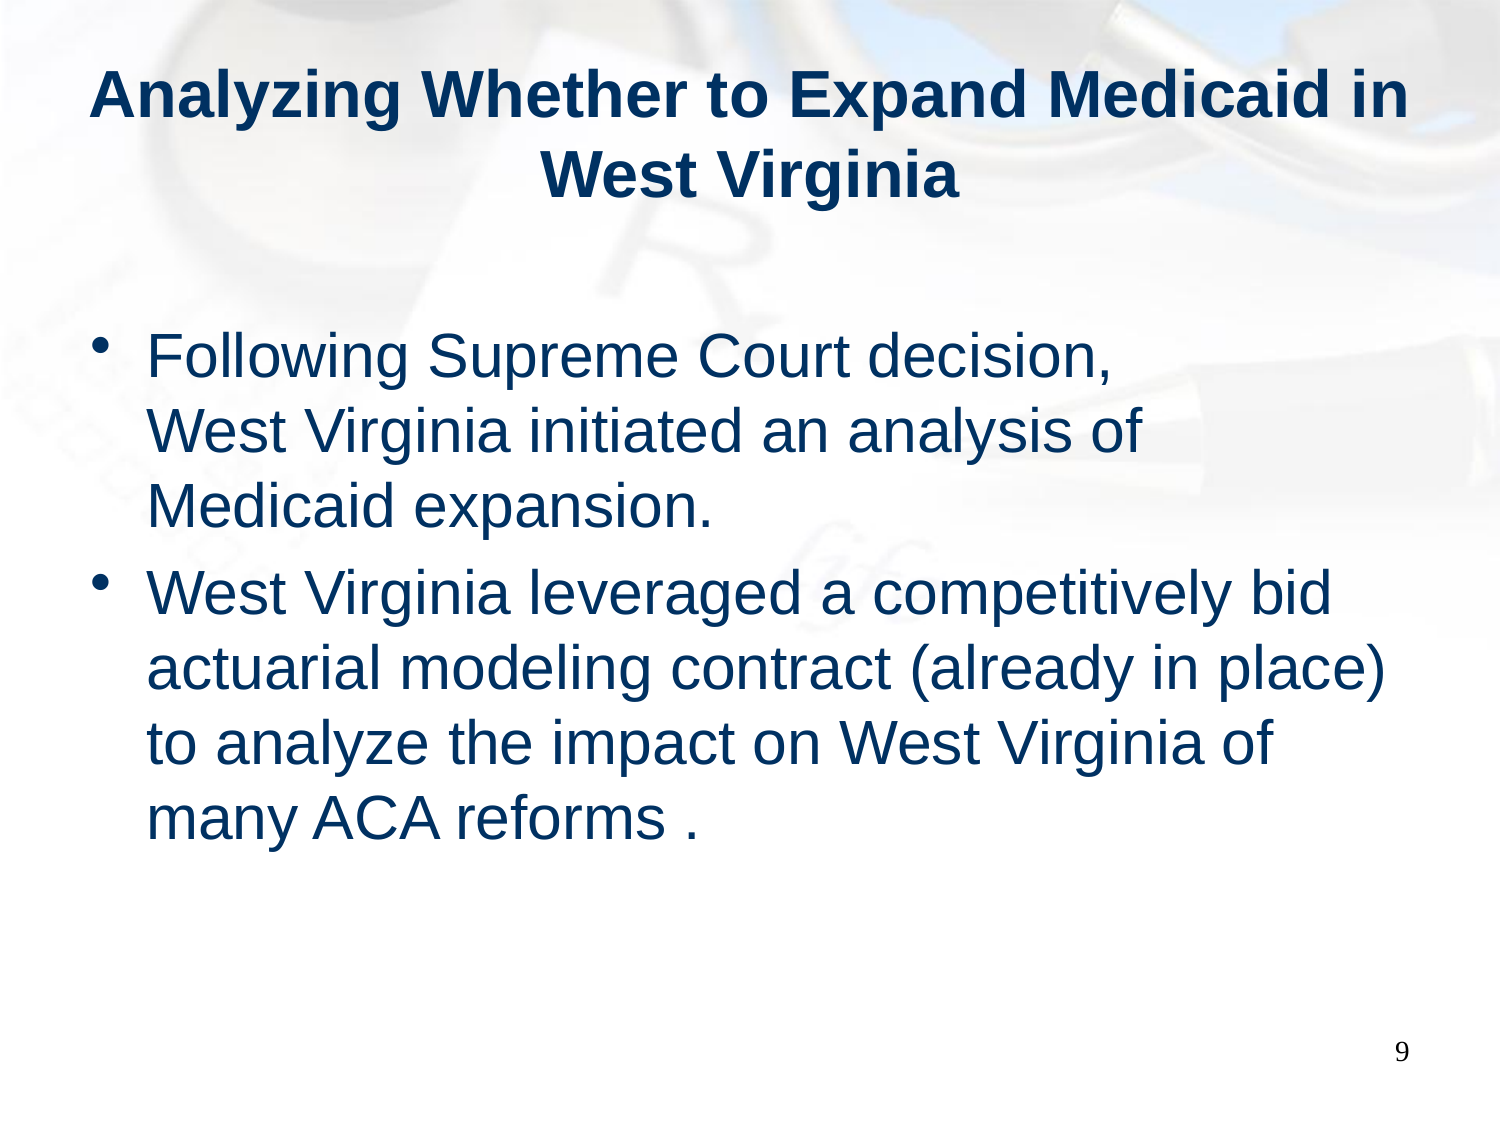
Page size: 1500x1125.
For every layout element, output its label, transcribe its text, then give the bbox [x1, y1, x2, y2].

picture [0, 0, 1500, 1125]
title Analyzing Whether to Expand Medicaid in West Virginia [24, 37, 1475, 225]
slide_number 9 [1074, 1024, 1425, 1103]
list Following Supreme Court decision, West Virginia initiated an analysis of Medicaid expansion. West Virginia leveraged a competitively bid actuarial modeling contract (already in place) to analyze the impact on West Virginia of many ACA reforms . [75, 307, 1425, 1050]
